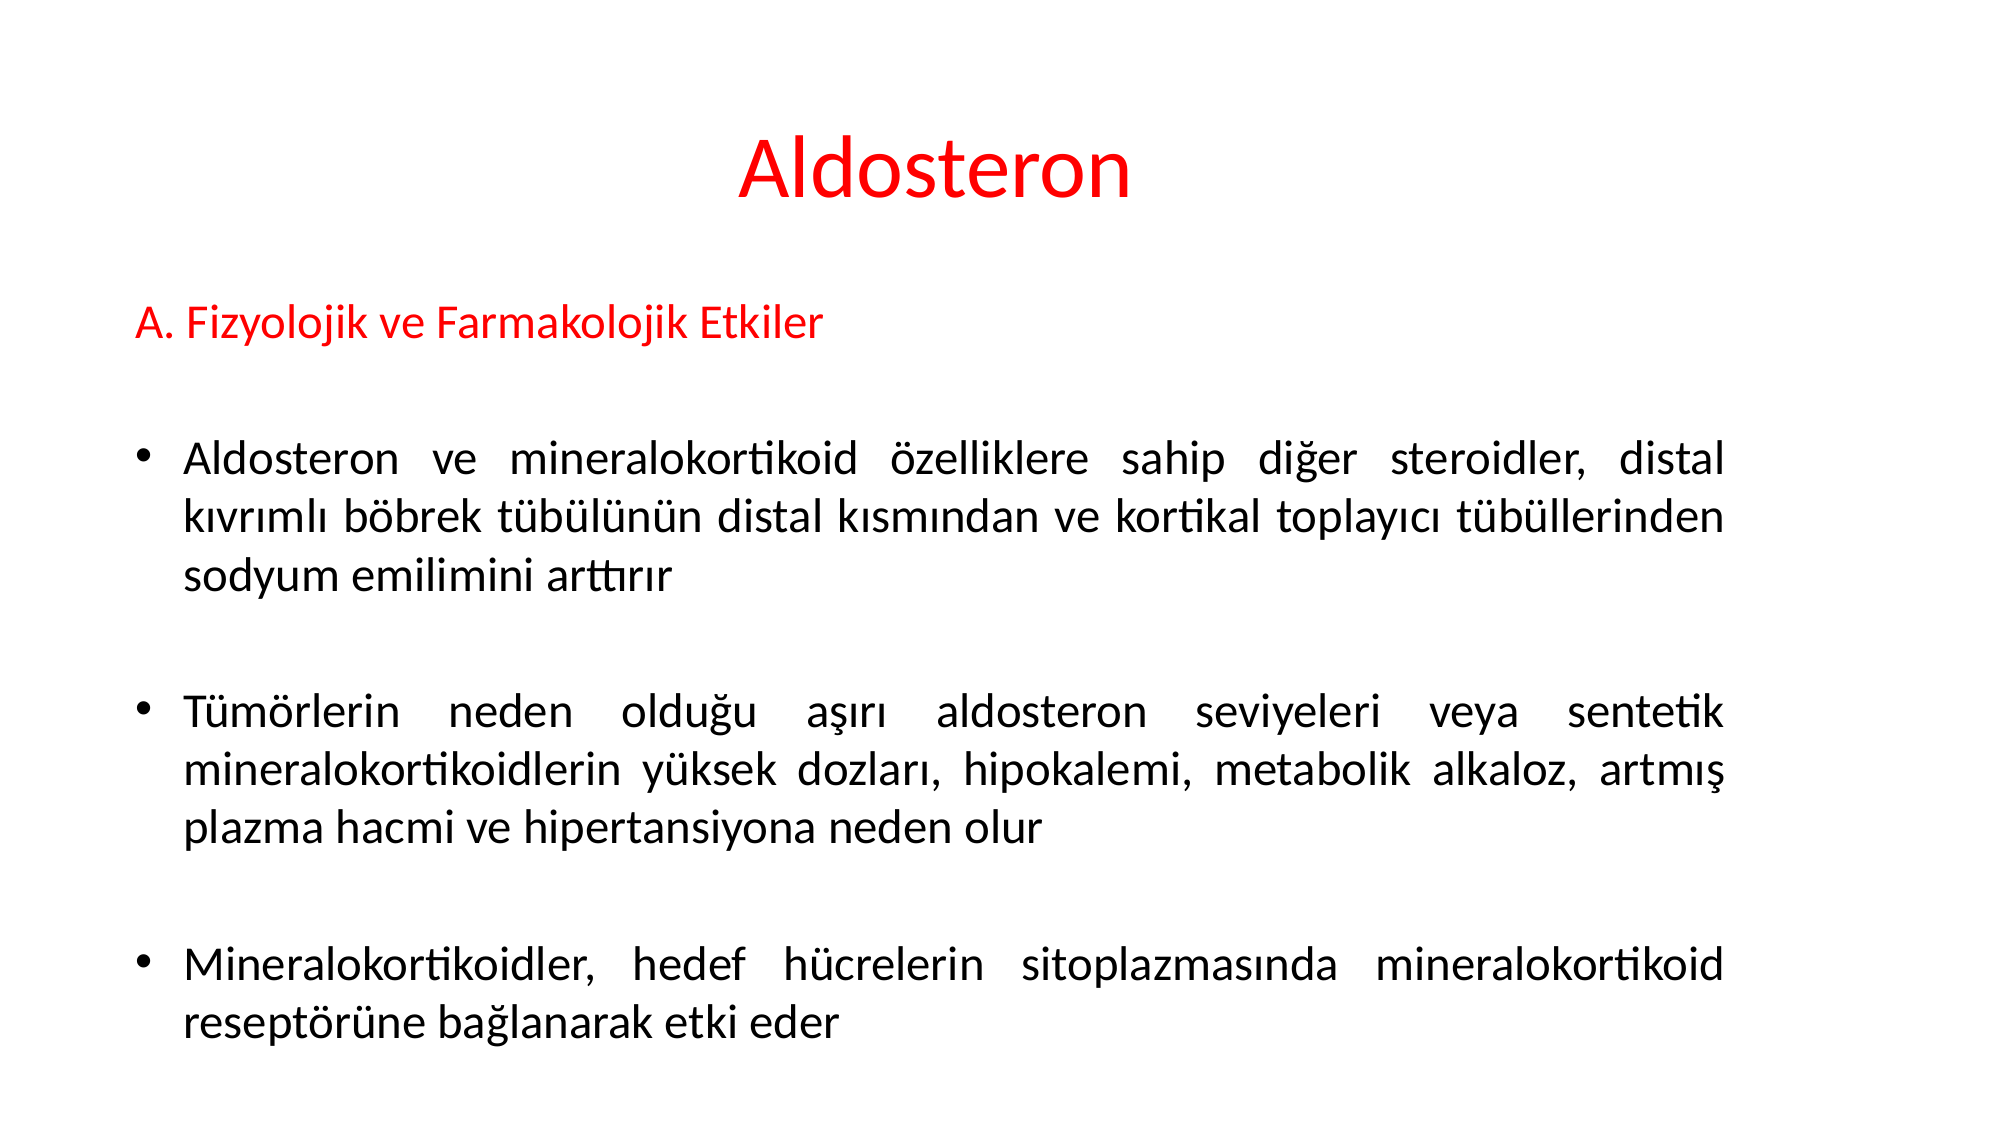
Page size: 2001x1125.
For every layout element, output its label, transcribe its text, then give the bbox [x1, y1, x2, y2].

title Aldosteron [164, 99, 1708, 282]
list A. Fizyolojik ve Farmakolojik Etkiler Aldosteron ve mineralokortikoid özelliklere sahip diğer steroidler, distal kıvrımlı böbrek tübülünün distal kısmından ve kortikal toplayıcı tübüllerinden sodyum emilimini arttırır Tümörlerin neden olduğu aşırı aldosteron seviyeleri veya sentetik mineralokortikoidlerin yüksek dozları, hipokalemi, metabolik alkaloz, artmış plazma hacmi ve hipertansiyona neden olur Mineralokortikoidler, hedef hücrelerin sitoplazmasında mineralokortikoid reseptörüne bağlanarak etki eder [120, 282, 1742, 1067]
